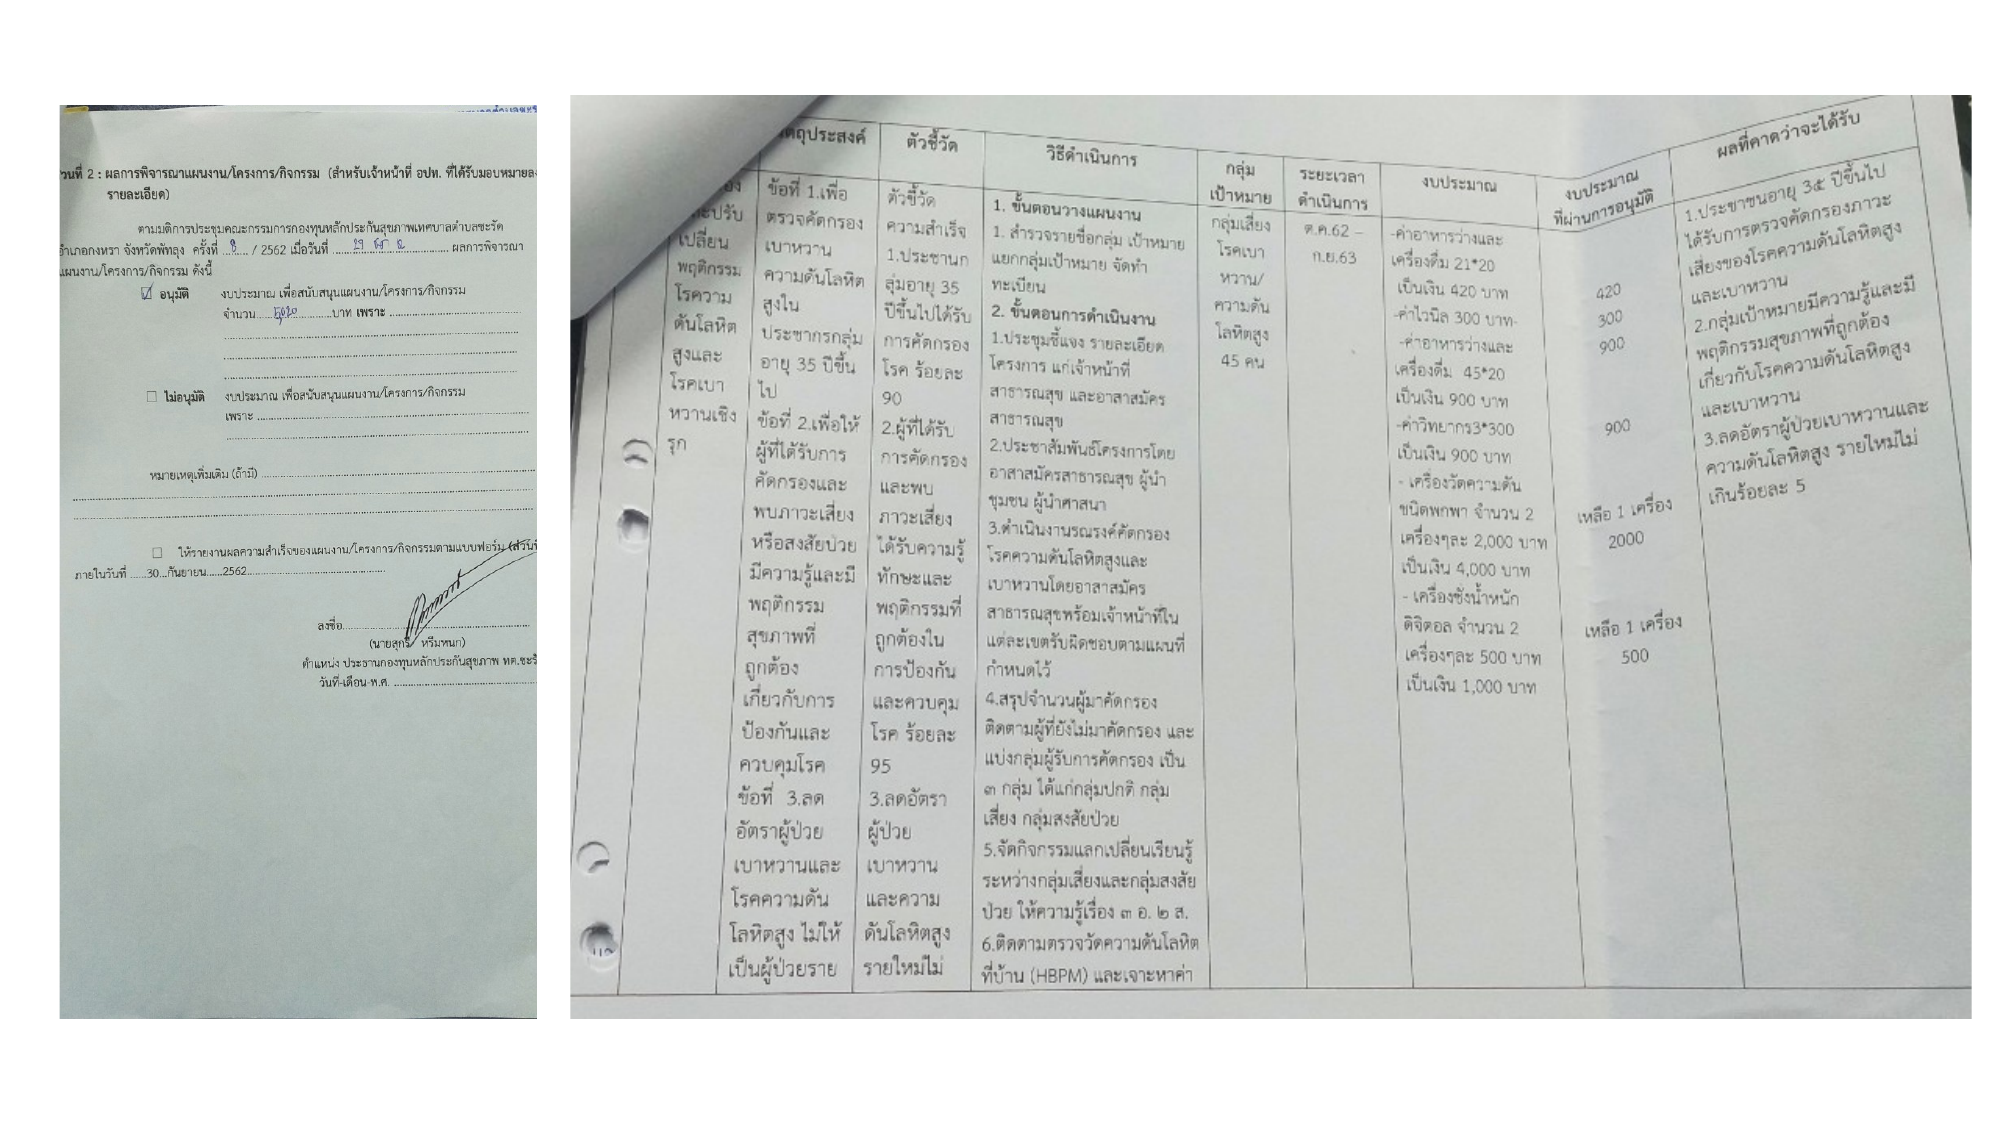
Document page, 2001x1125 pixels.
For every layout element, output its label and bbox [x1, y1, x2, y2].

picture [59, 105, 537, 1020]
picture [570, 95, 1972, 1020]
